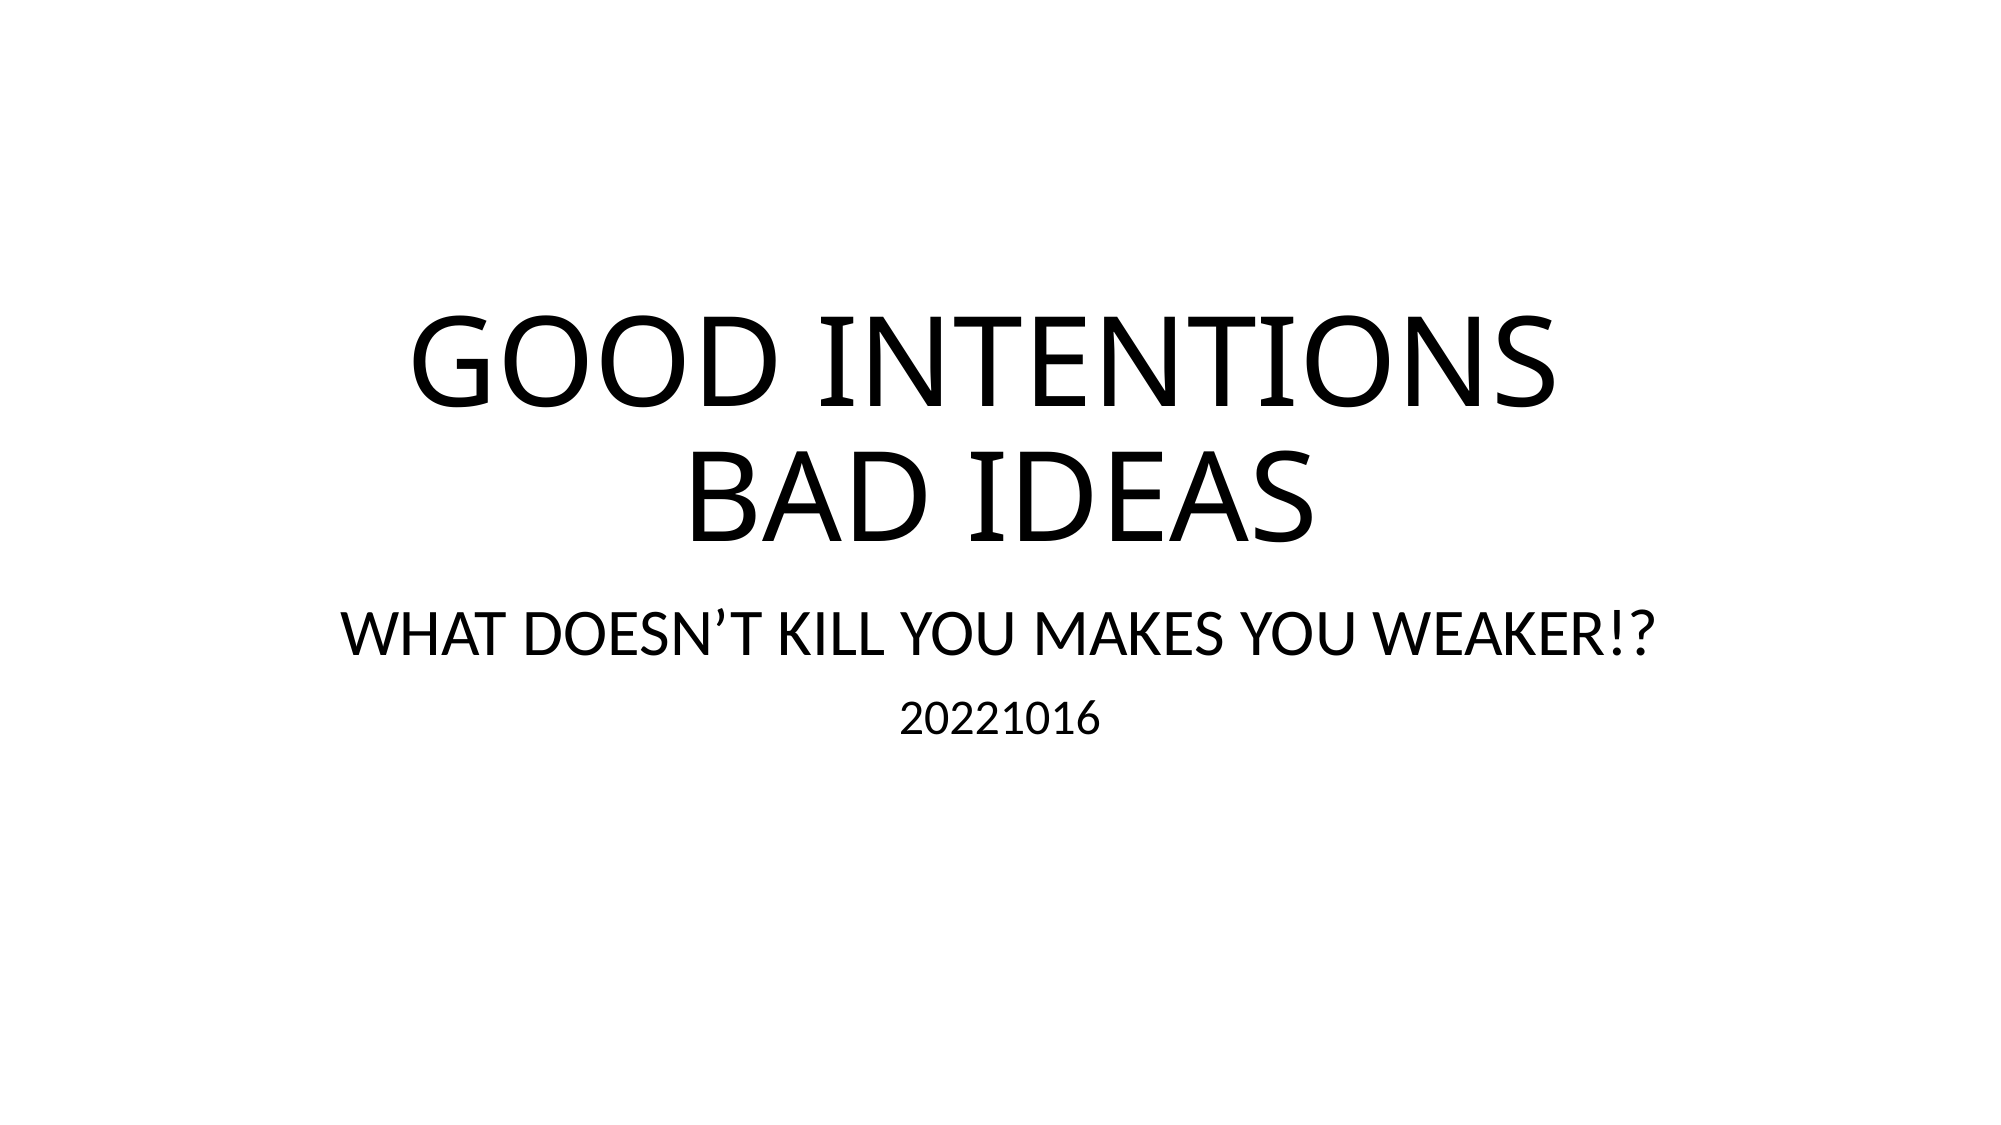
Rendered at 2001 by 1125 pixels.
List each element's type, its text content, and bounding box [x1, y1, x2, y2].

title GOOD INTENTIONS BAD IDEAS [249, 184, 1750, 576]
subtitle WHAT DOESN’T KILL YOU MAKES YOU WEAKER!? 20221016 [249, 590, 1750, 863]
